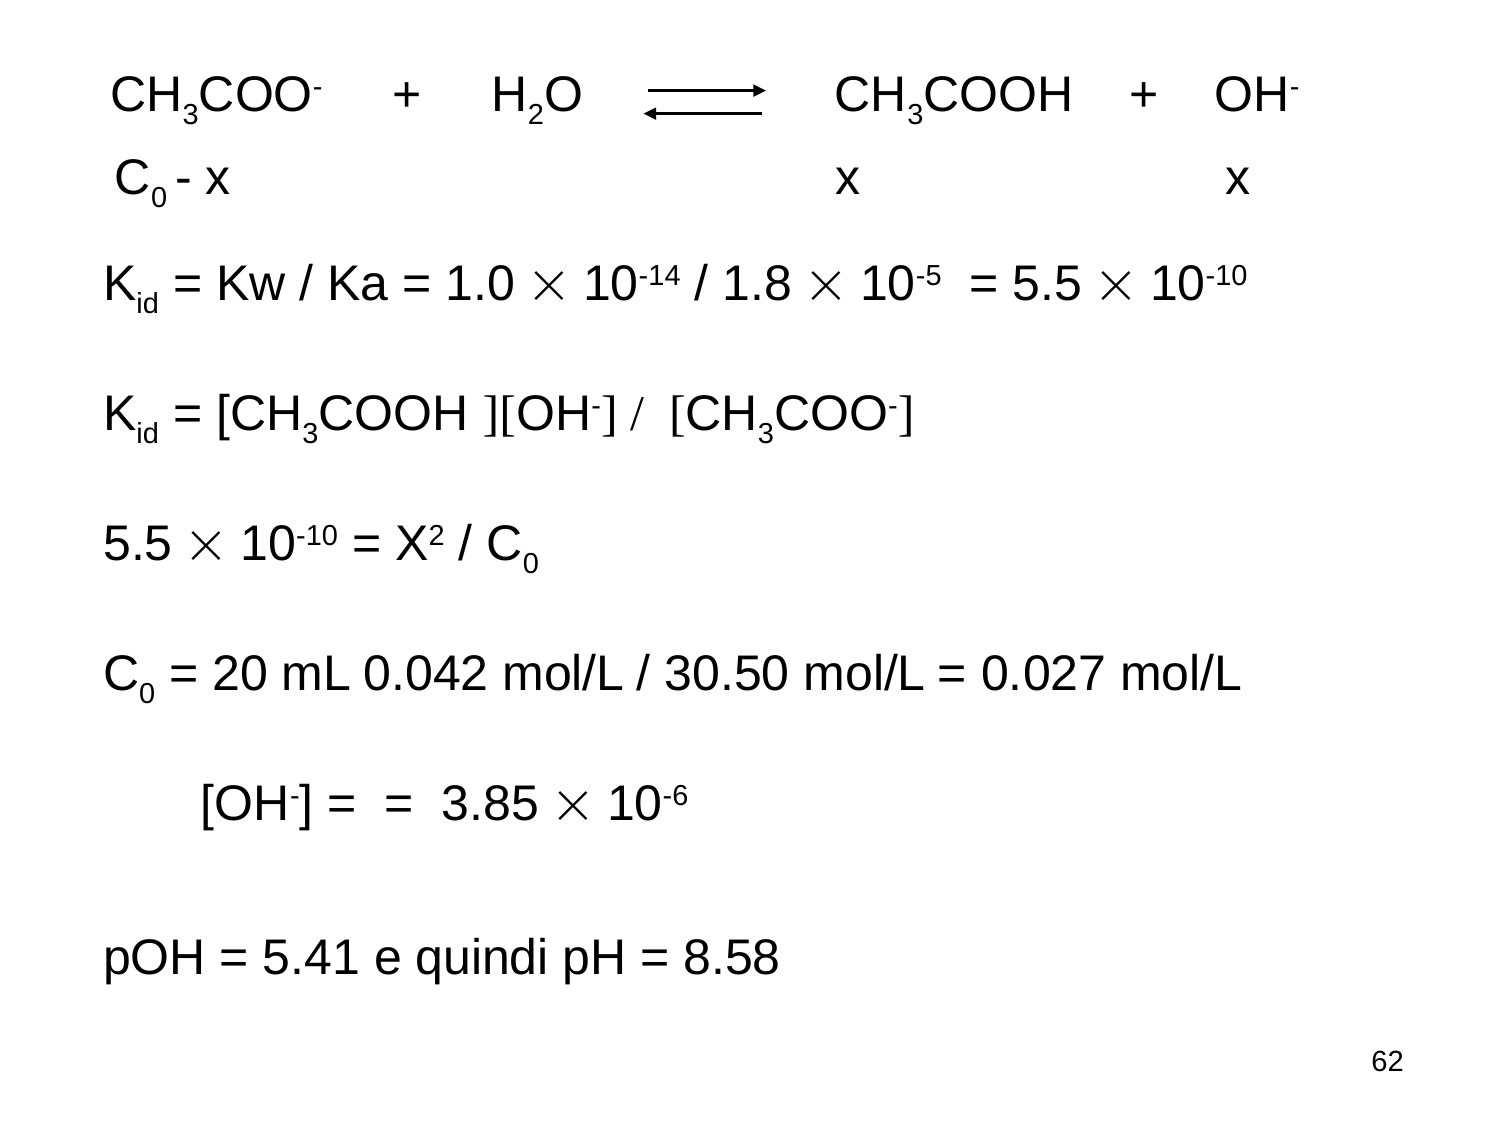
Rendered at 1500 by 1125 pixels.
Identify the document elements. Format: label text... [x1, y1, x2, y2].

text_box C0 - x [100, 137, 384, 221]
text_box CH3COO- + H2O CH3COOH + OH- [95, 54, 1329, 138]
text_box C0 = 20 mL 0.042 mol/L / 30.50 mol/L = 0.027 mol/L [88, 633, 1294, 717]
slide_number 62 [1068, 1035, 1419, 1114]
text_box Kid = [CH3COOH ][OH-] / [CH3COO-] [88, 373, 987, 457]
text_box x [820, 137, 928, 212]
text_box pOH = 5.41 e quindi pH = 8.58 [88, 916, 892, 992]
text_box Kid = Kw / Ka = 1.0  10-14 / 1.8  10-5 = 5.5  10-10 [88, 243, 1436, 327]
text_box x [1210, 137, 1317, 212]
text_box 5.5  10-10 = X2 / C0 [88, 503, 585, 587]
